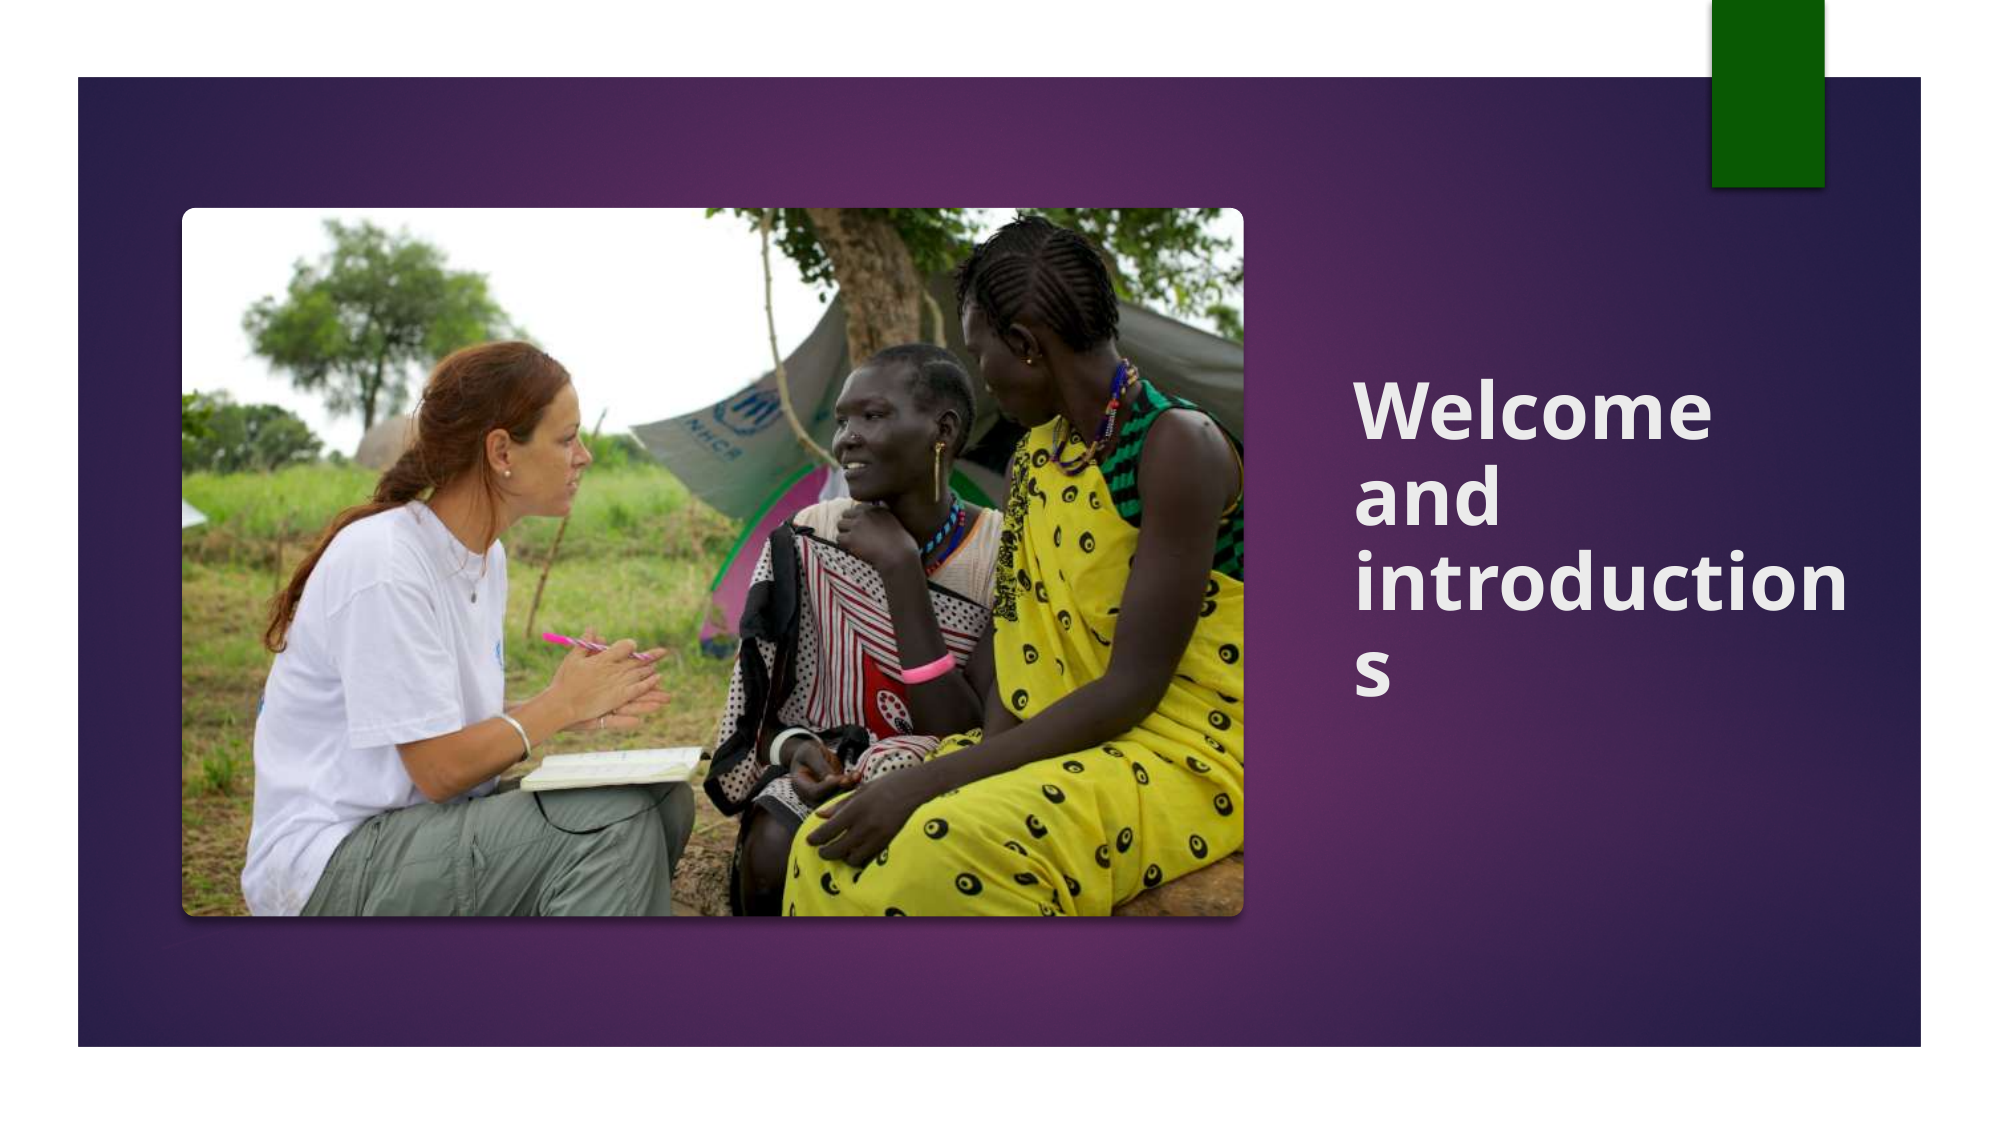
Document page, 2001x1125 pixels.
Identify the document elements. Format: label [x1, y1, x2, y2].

text_box [0, 0, 2000, 1125]
list [181, 207, 1244, 917]
